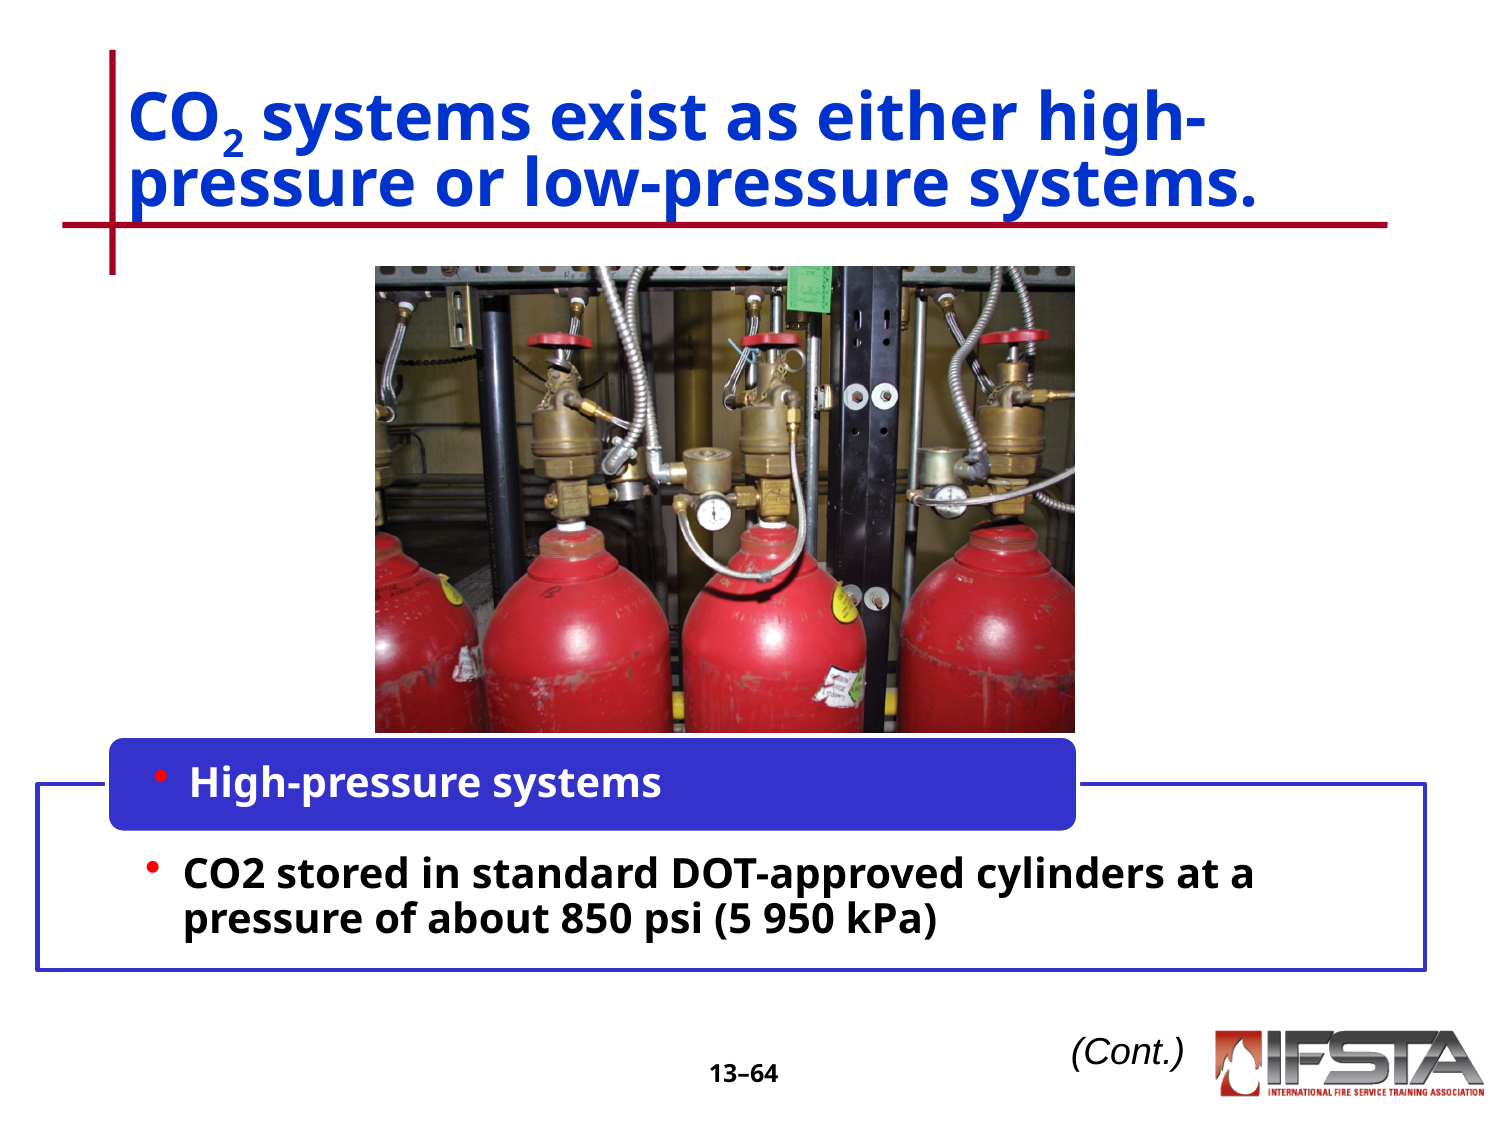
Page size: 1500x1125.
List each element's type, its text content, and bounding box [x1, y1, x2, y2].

picture [1215, 1030, 1485, 1099]
text_box (Cont.) [950, 1019, 1200, 1080]
slide_number 13–63 [587, 1050, 900, 1125]
title CO2 systems exist as either high-pressure or low-pressure systems. [112, 75, 1388, 225]
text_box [37, 732, 1426, 974]
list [375, 266, 1076, 733]
